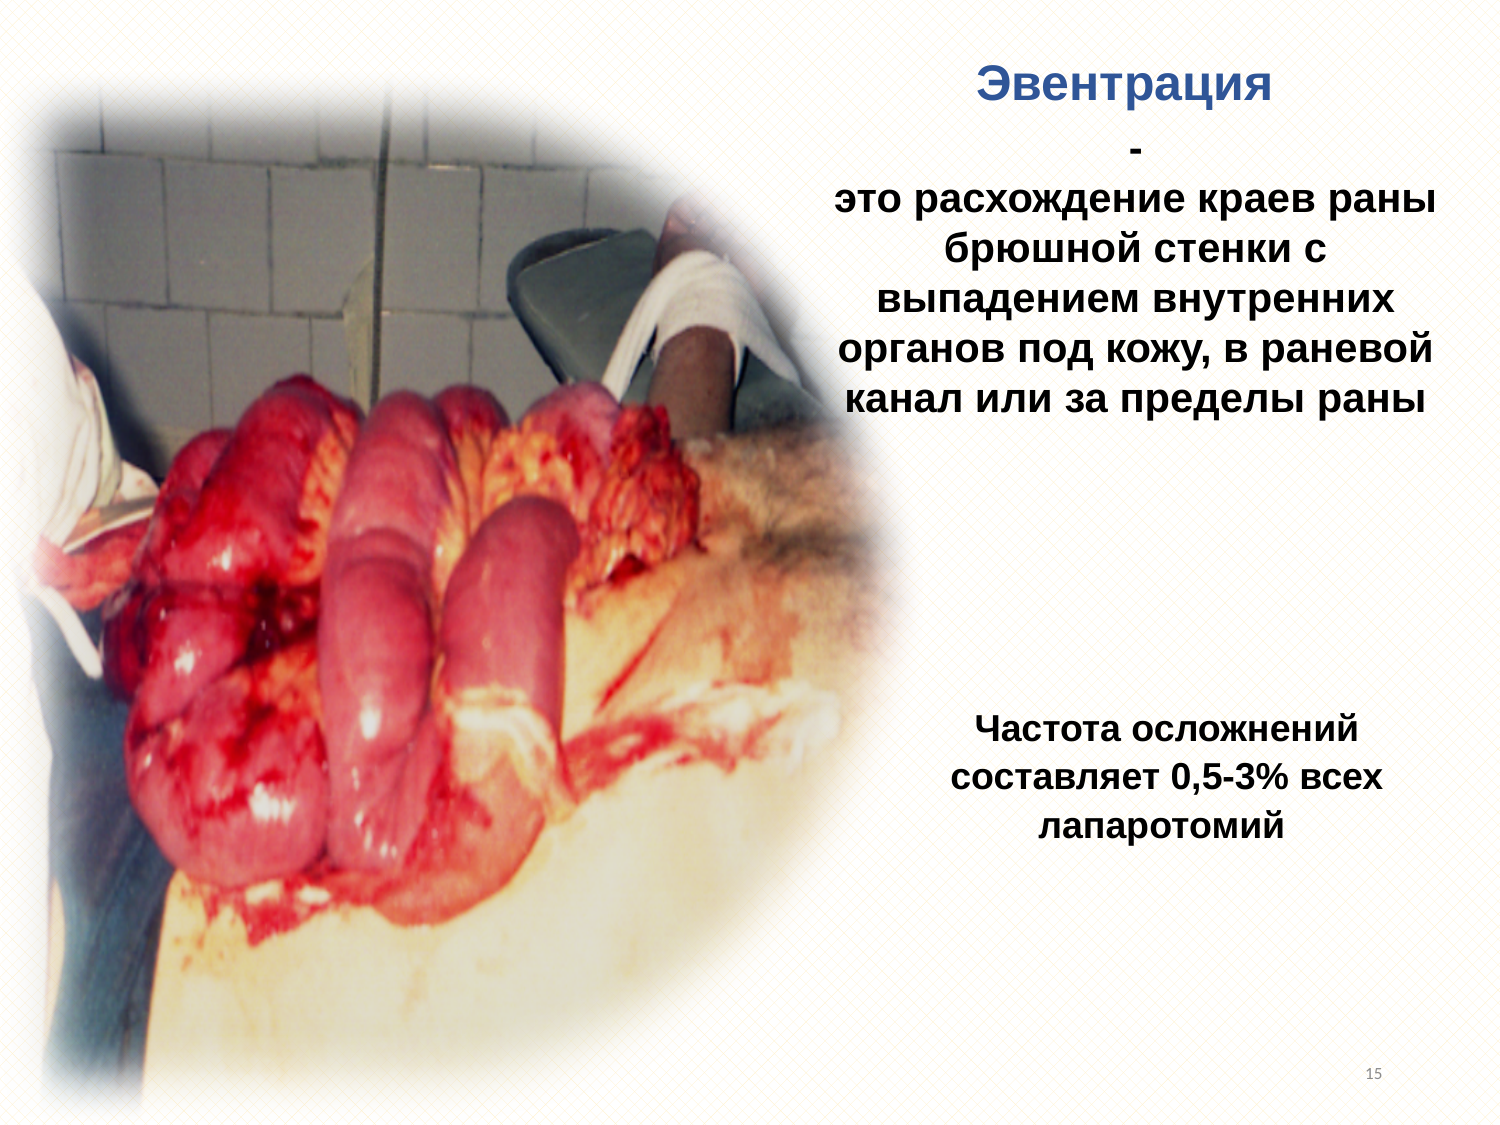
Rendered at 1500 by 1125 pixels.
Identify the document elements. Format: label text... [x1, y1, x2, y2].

picture [0, 68, 931, 1125]
text_box Частота осложнений составляет 0,5-3% всех лапаротомий [931, 693, 1472, 853]
text_box - это расхождение краев раны брюшной стенки с выпадением внутренних органов под кожу, в раневой канал или за пределы раны [931, 118, 1472, 428]
text_box Эвентрация [749, 34, 1500, 118]
slide_number 15 [1060, 1042, 1398, 1103]
